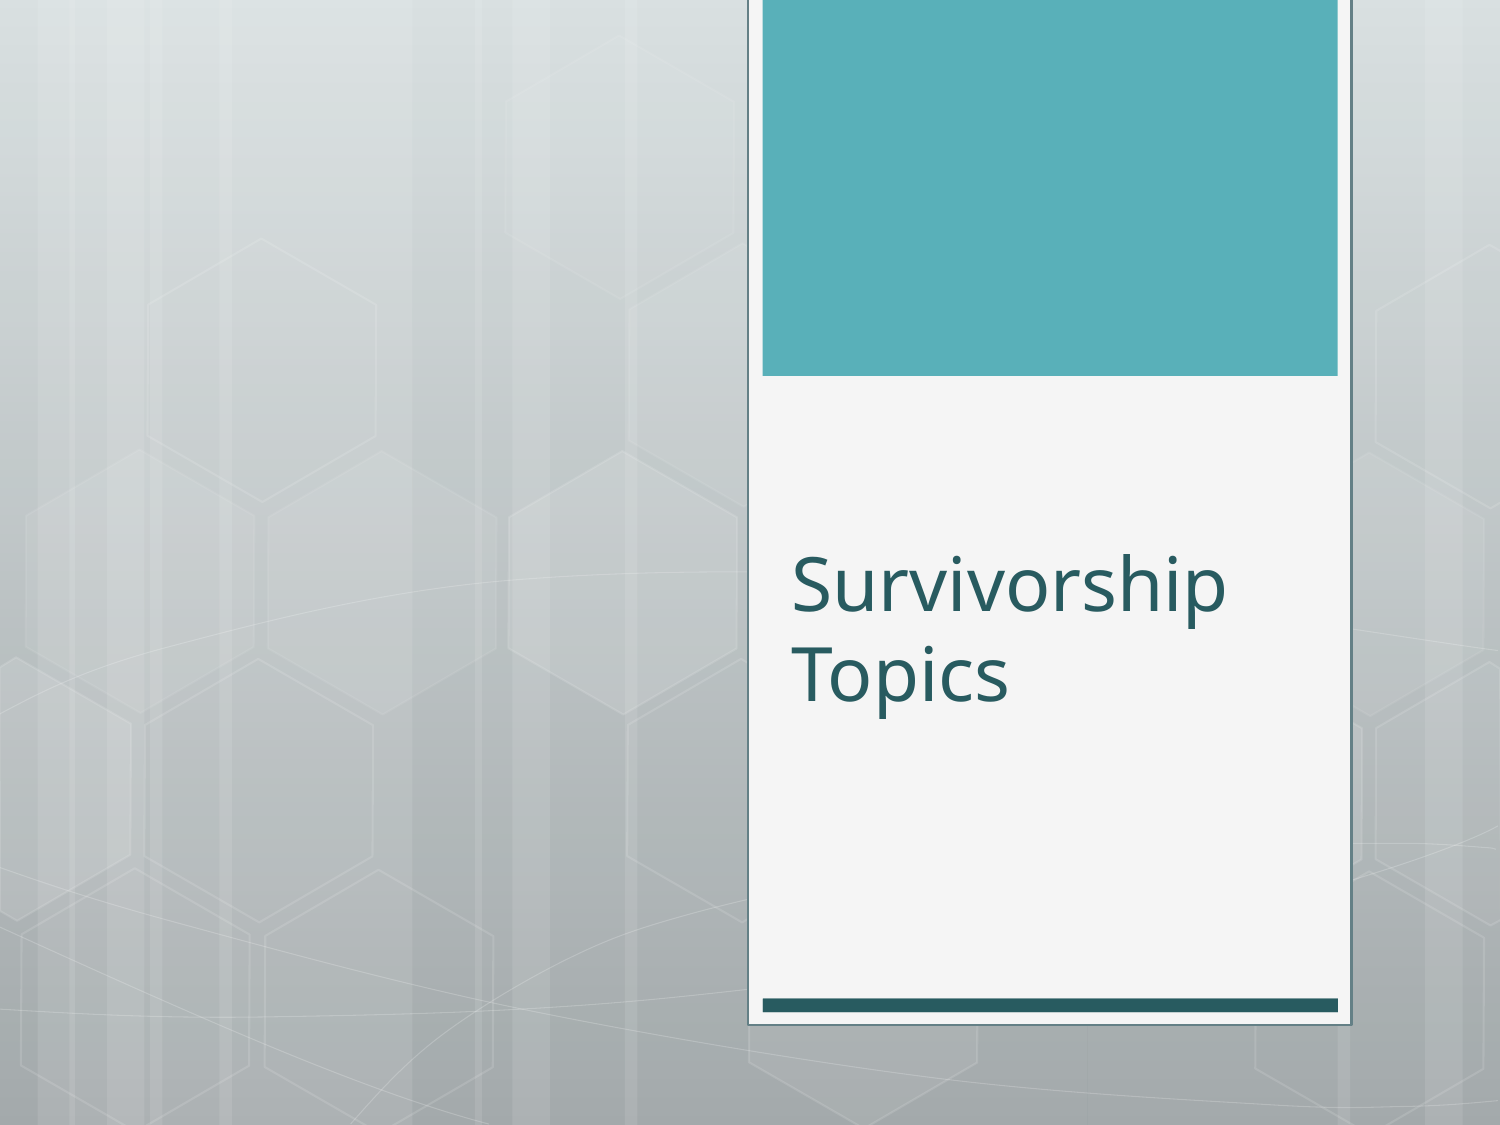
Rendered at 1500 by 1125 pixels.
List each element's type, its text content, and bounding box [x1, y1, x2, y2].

title Survivorship Topics [776, 444, 1320, 724]
